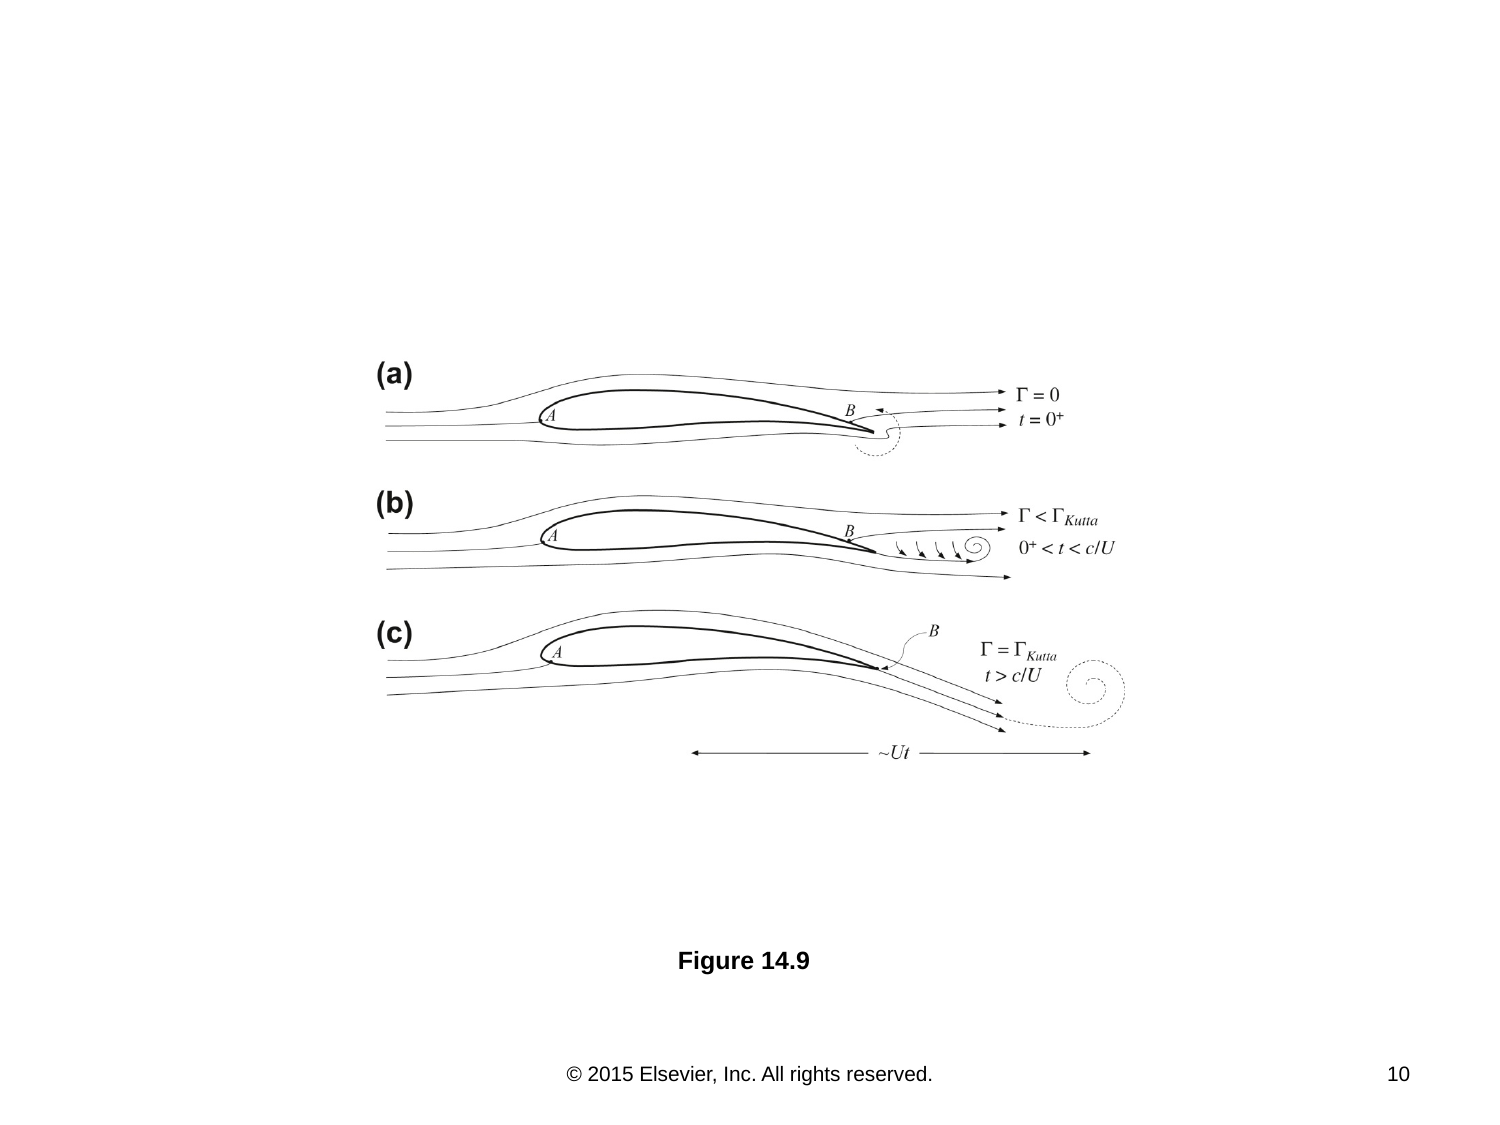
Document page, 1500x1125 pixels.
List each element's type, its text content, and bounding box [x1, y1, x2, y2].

text_box Figure 14.9 [663, 937, 833, 983]
picture [374, 356, 1126, 768]
footer © 2015 Elsevier, Inc. All rights reserved. [512, 1042, 988, 1103]
slide_number 10 [1074, 1042, 1425, 1103]
